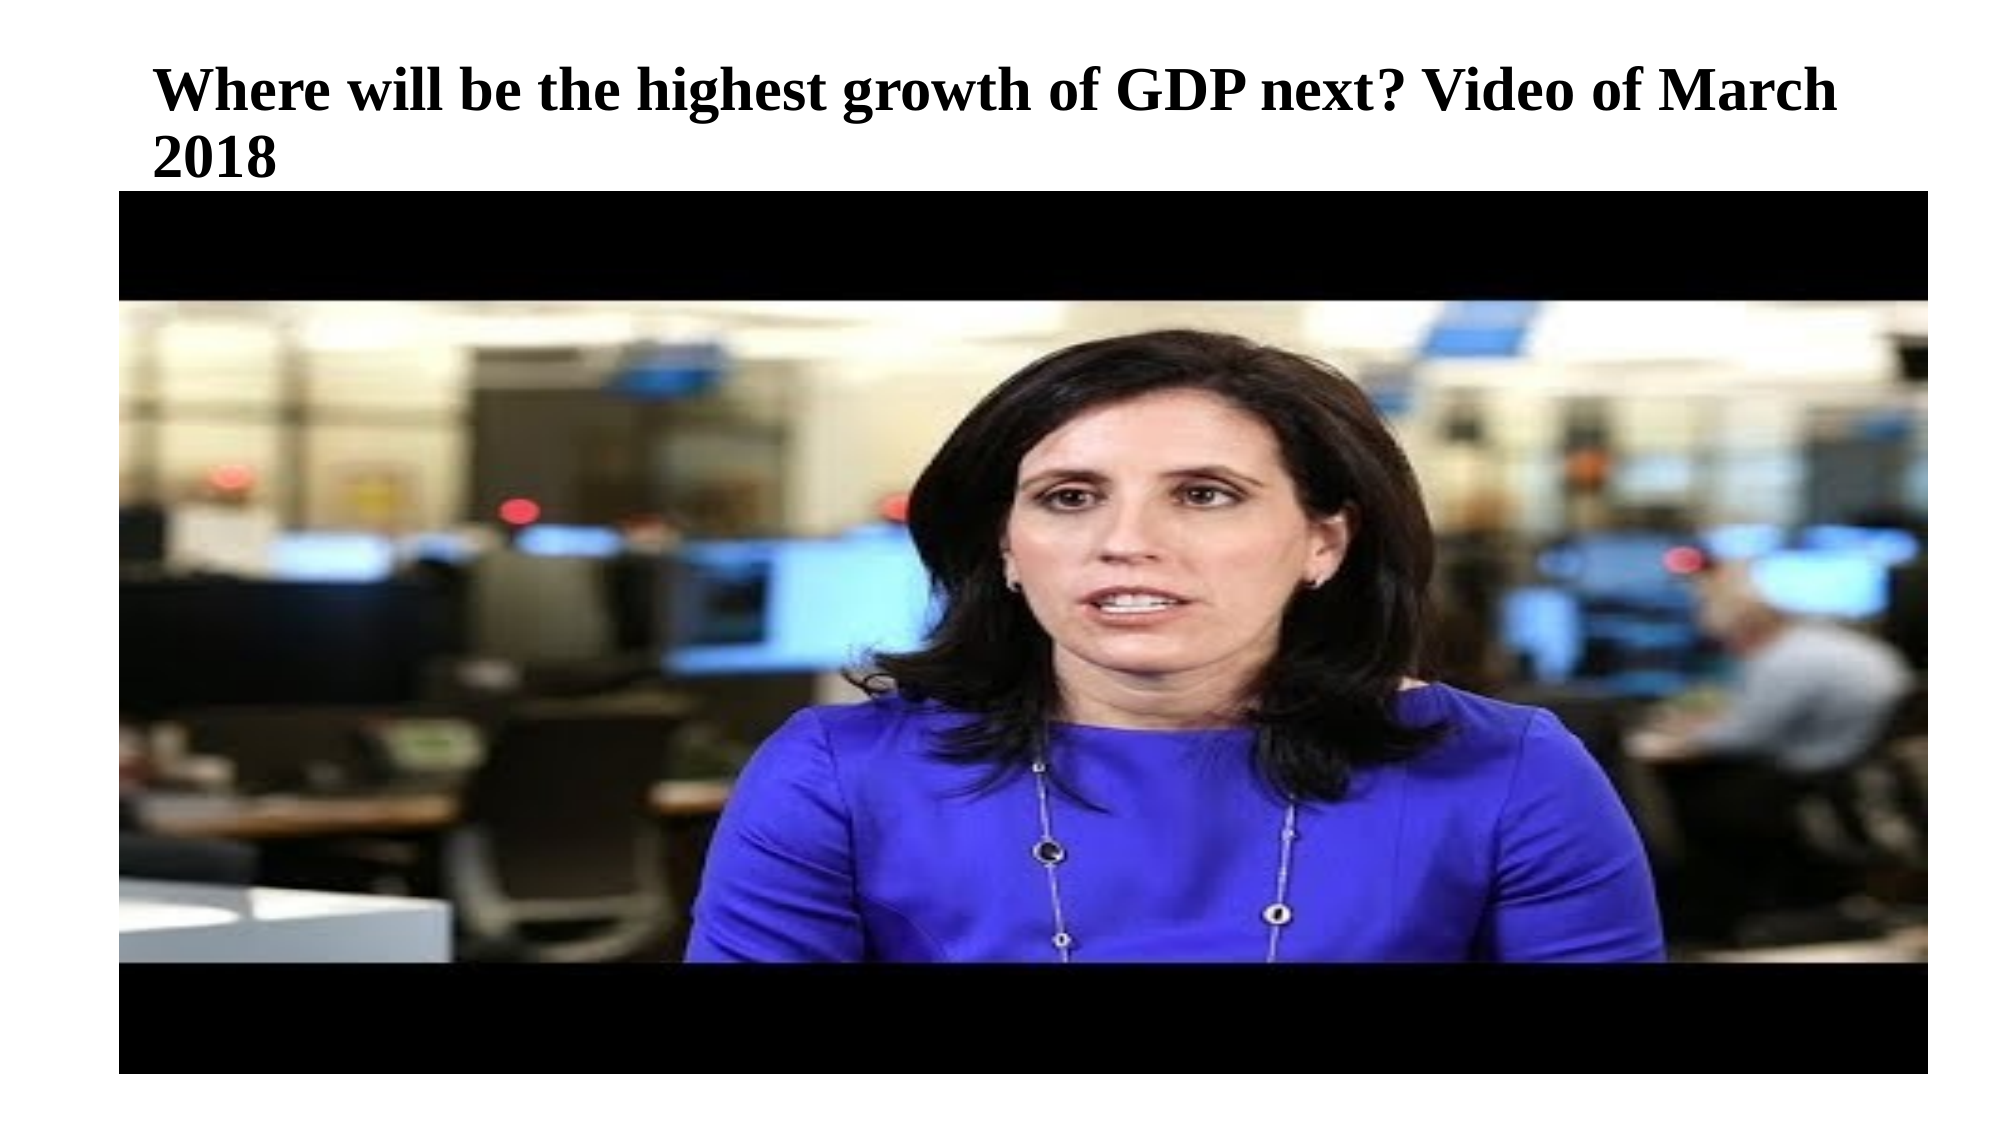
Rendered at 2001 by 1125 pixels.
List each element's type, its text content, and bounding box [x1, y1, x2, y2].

title Where will be the highest growth of GDP next? Video of March 2018 [137, 59, 1863, 189]
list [118, 190, 1929, 1075]
